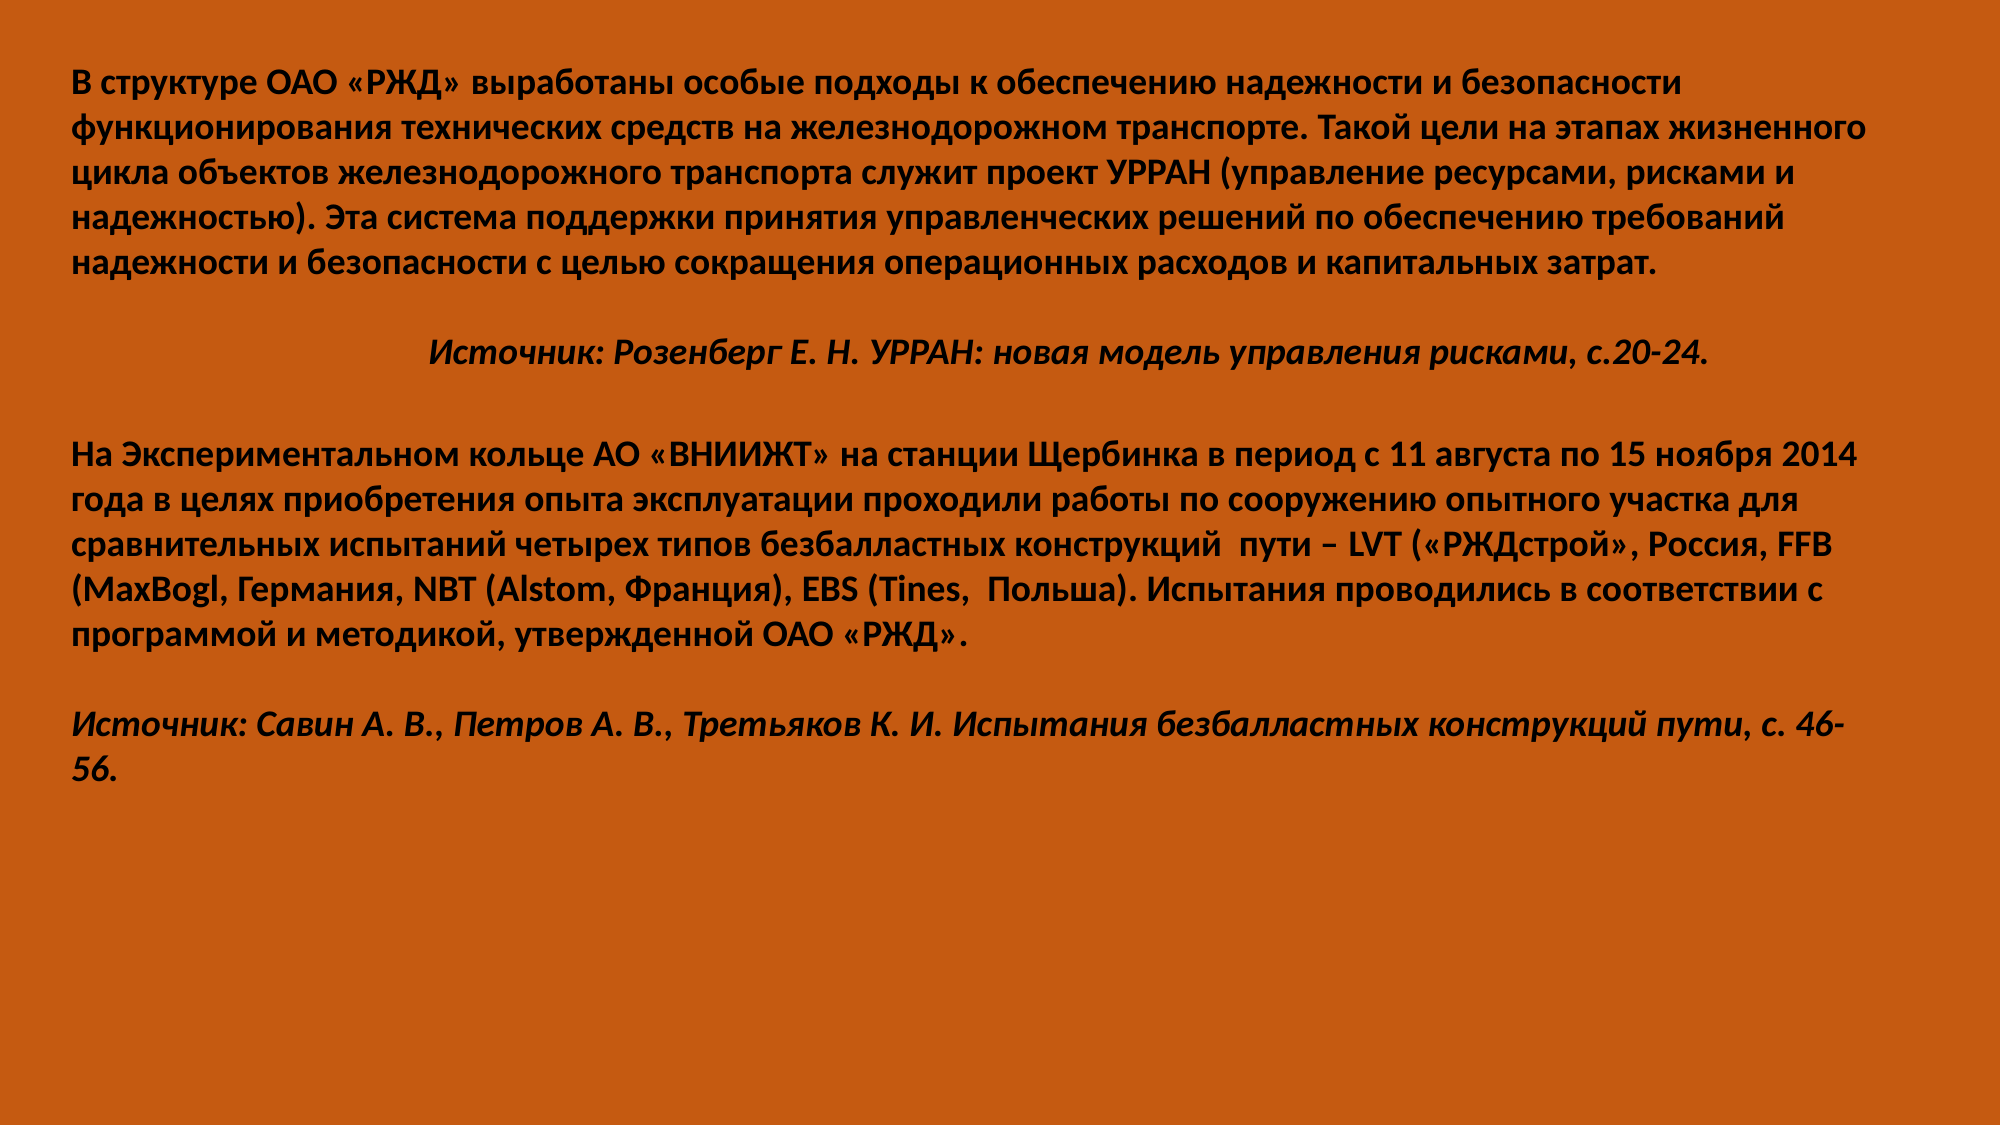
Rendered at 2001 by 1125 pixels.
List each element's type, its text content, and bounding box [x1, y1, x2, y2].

text_box В структуре ОАО «РЖД» выработаны особые подходы к обеспечению надежности и безопасности функционирования технических средств на железнодорожном транспорте. Такой цели на этапах жизненного цикла объектов железнодорожного транспорта служит проект УРРАН (управление ресурсами, рисками и надежностью). Эта система поддержки принятия управленческих решений по обеспечению требований надежности и безопасности с целью сокращения операционных расходов и капитальных затрат. Источник: Розенберг Е. Н. УРРАН: новая модель управления рисками, с.20-24. [56, 49, 1909, 380]
text_box На Экспериментальном кольце АО «ВНИИЖТ» на станции Щербинка в период с 11 августа по 15 ноября 2014 года в целях приобретения опыта эксплуатации проходили работы по сооружению опытного участка для сравнительных испытаний четырех типов безбалластных конструкций пути – LVT («РЖДстрой», Россия, FFB (MaxBogl, Германия, NBT (Alstom, Франция), EBS (Tines, Польша). Испытания проводились в соответствии с программой и методикой, утвержденной ОАО «РЖД». Источник: Савин А. В., Петров А. В., Третьяков К. И. Испытания безбалластных конструкций пути, с. 46-56. [56, 421, 1909, 887]
